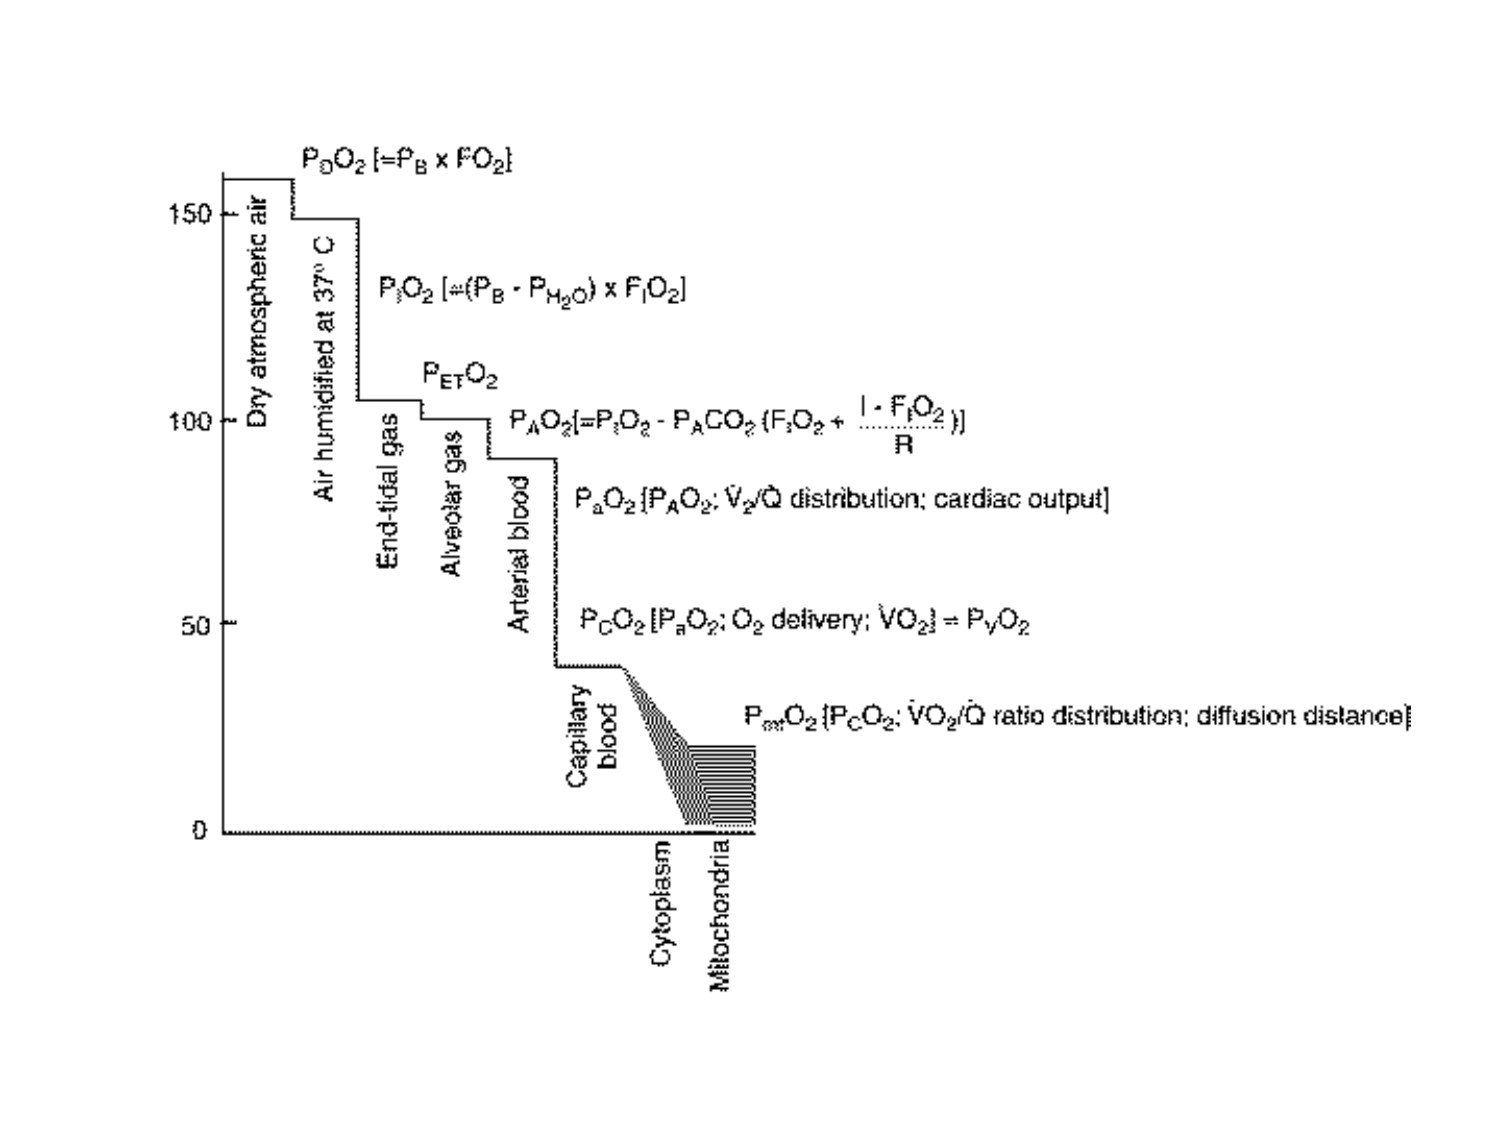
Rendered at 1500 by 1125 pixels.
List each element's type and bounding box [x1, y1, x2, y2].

picture [160, 132, 1411, 1015]
